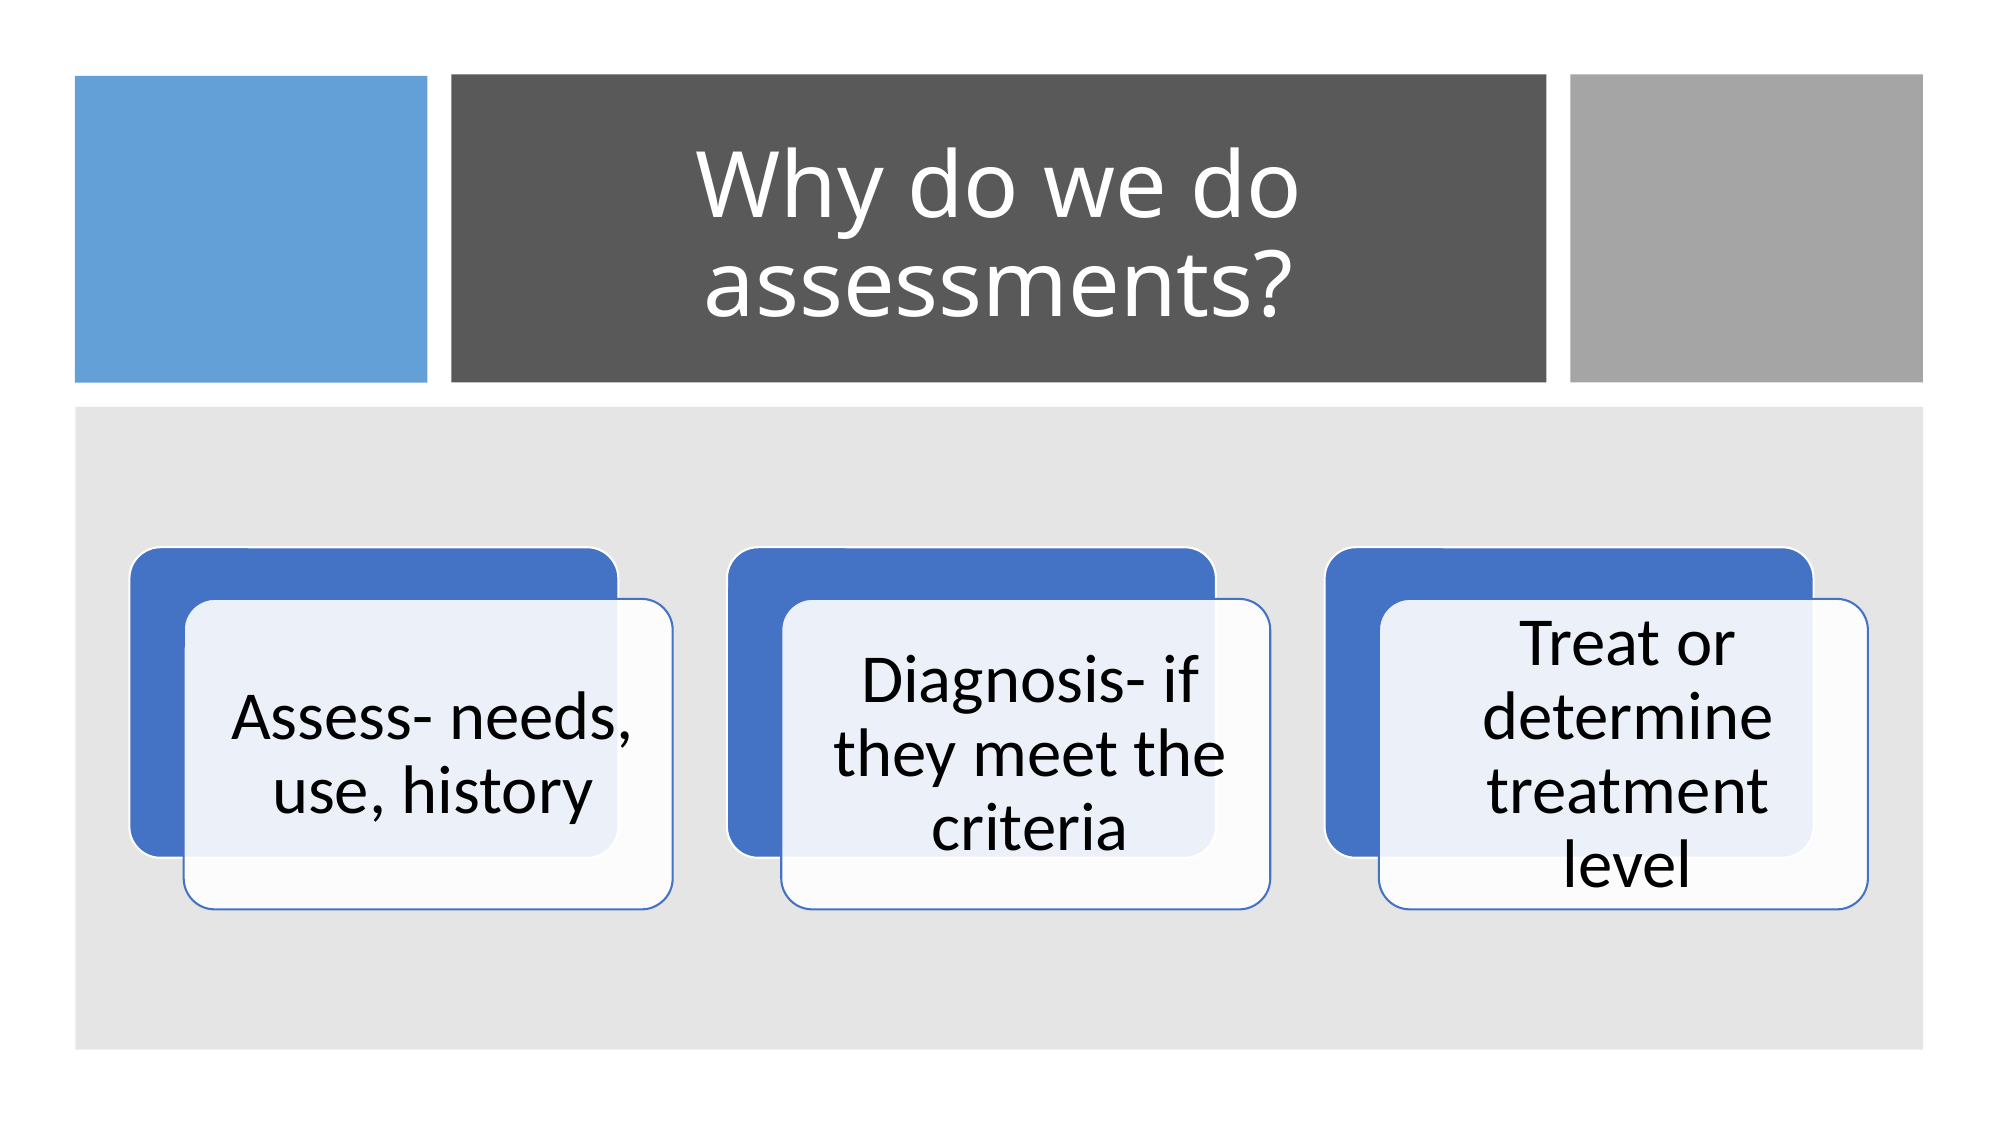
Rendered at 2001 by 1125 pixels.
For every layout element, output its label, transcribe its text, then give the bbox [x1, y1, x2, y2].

title Why do we do assessments? [499, 120, 1499, 354]
text_box [450, 73, 1547, 383]
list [129, 459, 1868, 998]
text_box [1569, 73, 1924, 383]
text_box [74, 75, 428, 384]
text_box [74, 406, 1924, 1051]
